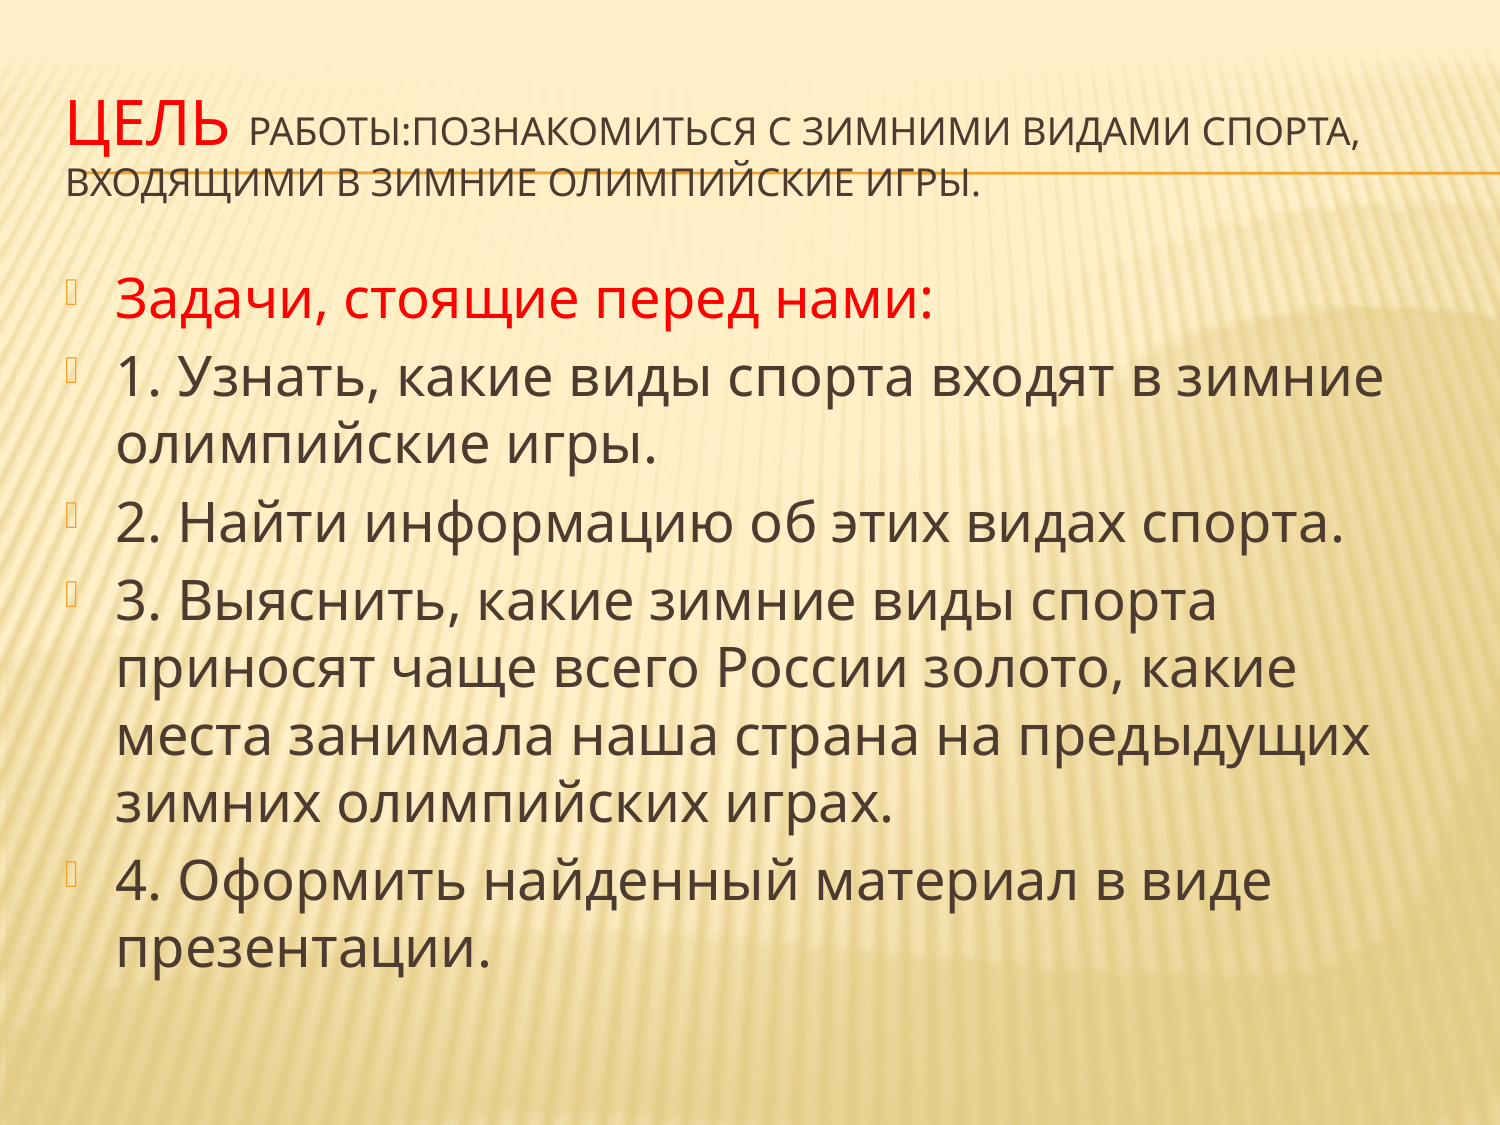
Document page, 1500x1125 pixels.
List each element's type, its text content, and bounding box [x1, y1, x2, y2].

list Задачи, стоящие перед нами: 1. Узнать, какие виды спорта входят в зимние олимпийские игры. 2. Найти информацию об этих видах спорта. 3. Выяснить, какие зимние виды спорта приносят чаще всего России золото, какие места занимала наша страна на предыдущих зимних олимпийских играх. 4. Оформить найденный материал в виде презентации. [50, 254, 1475, 998]
title Цель работы:познакомиться с зимними видами спорта, входящими в Зимние олимпийские игры. [50, 75, 1475, 213]
